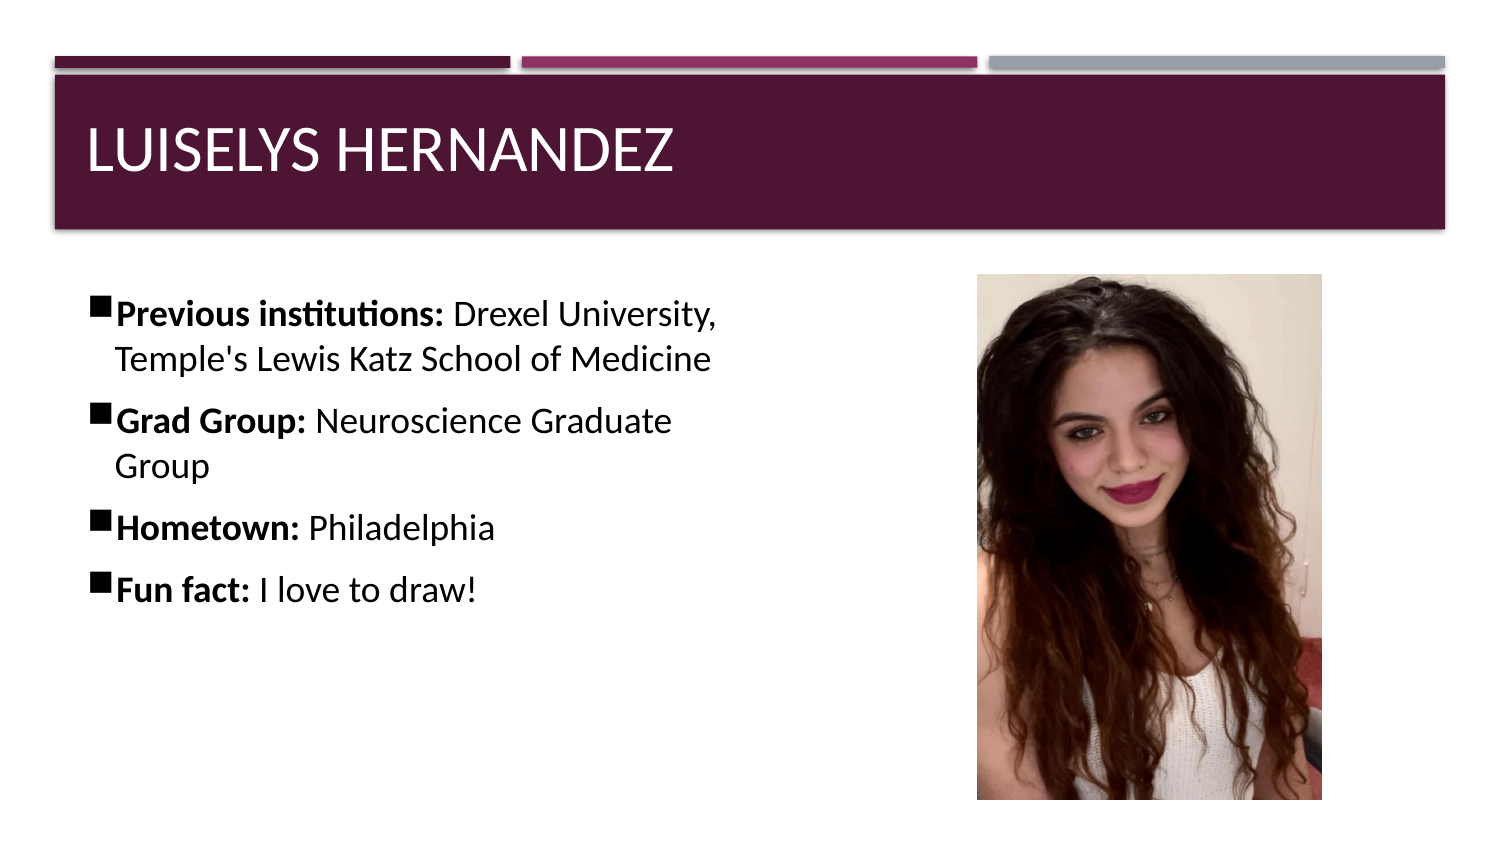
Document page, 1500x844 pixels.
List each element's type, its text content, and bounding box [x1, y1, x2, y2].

list Previous institutions: Drexel University, Temple's Lewis Katz School of Medicine Grad Group: Neuroscience Graduate Group Hometown: Philadelphia Fun fact: I love to draw! [71, 274, 739, 722]
picture [976, 273, 1322, 800]
title Luiselys Hernandez [71, 89, 1429, 212]
